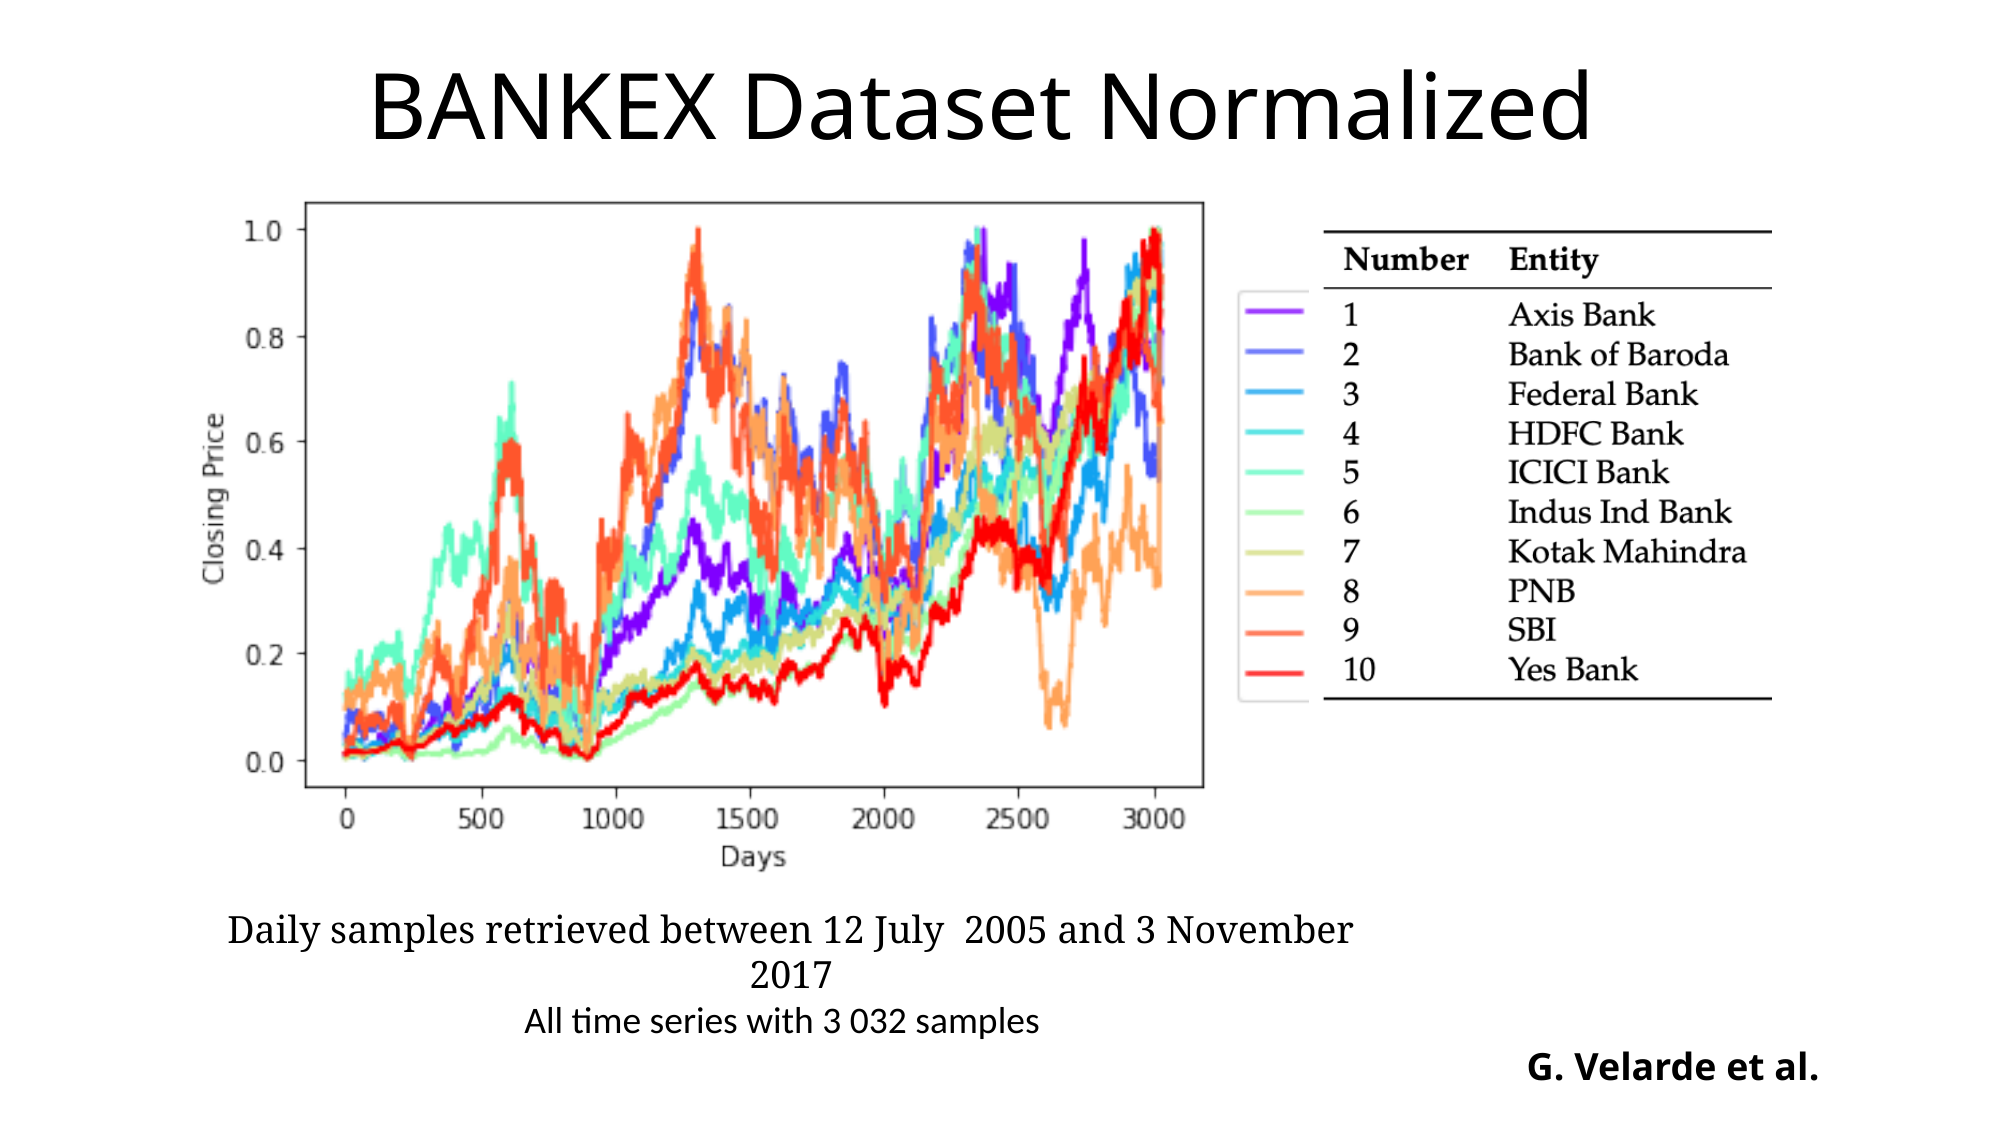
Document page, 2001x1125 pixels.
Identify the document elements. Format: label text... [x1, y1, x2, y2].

picture [187, 186, 1396, 889]
text_box Daily samples retrieved between 12 July 2005 and 3 November 2017 All time series with 3 032 samples [187, 899, 1396, 1049]
text_box G. Velarde et al. [1511, 1035, 1842, 1096]
title BANKEX Dataset Normalized [119, 1, 1845, 219]
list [1309, 225, 1772, 720]
